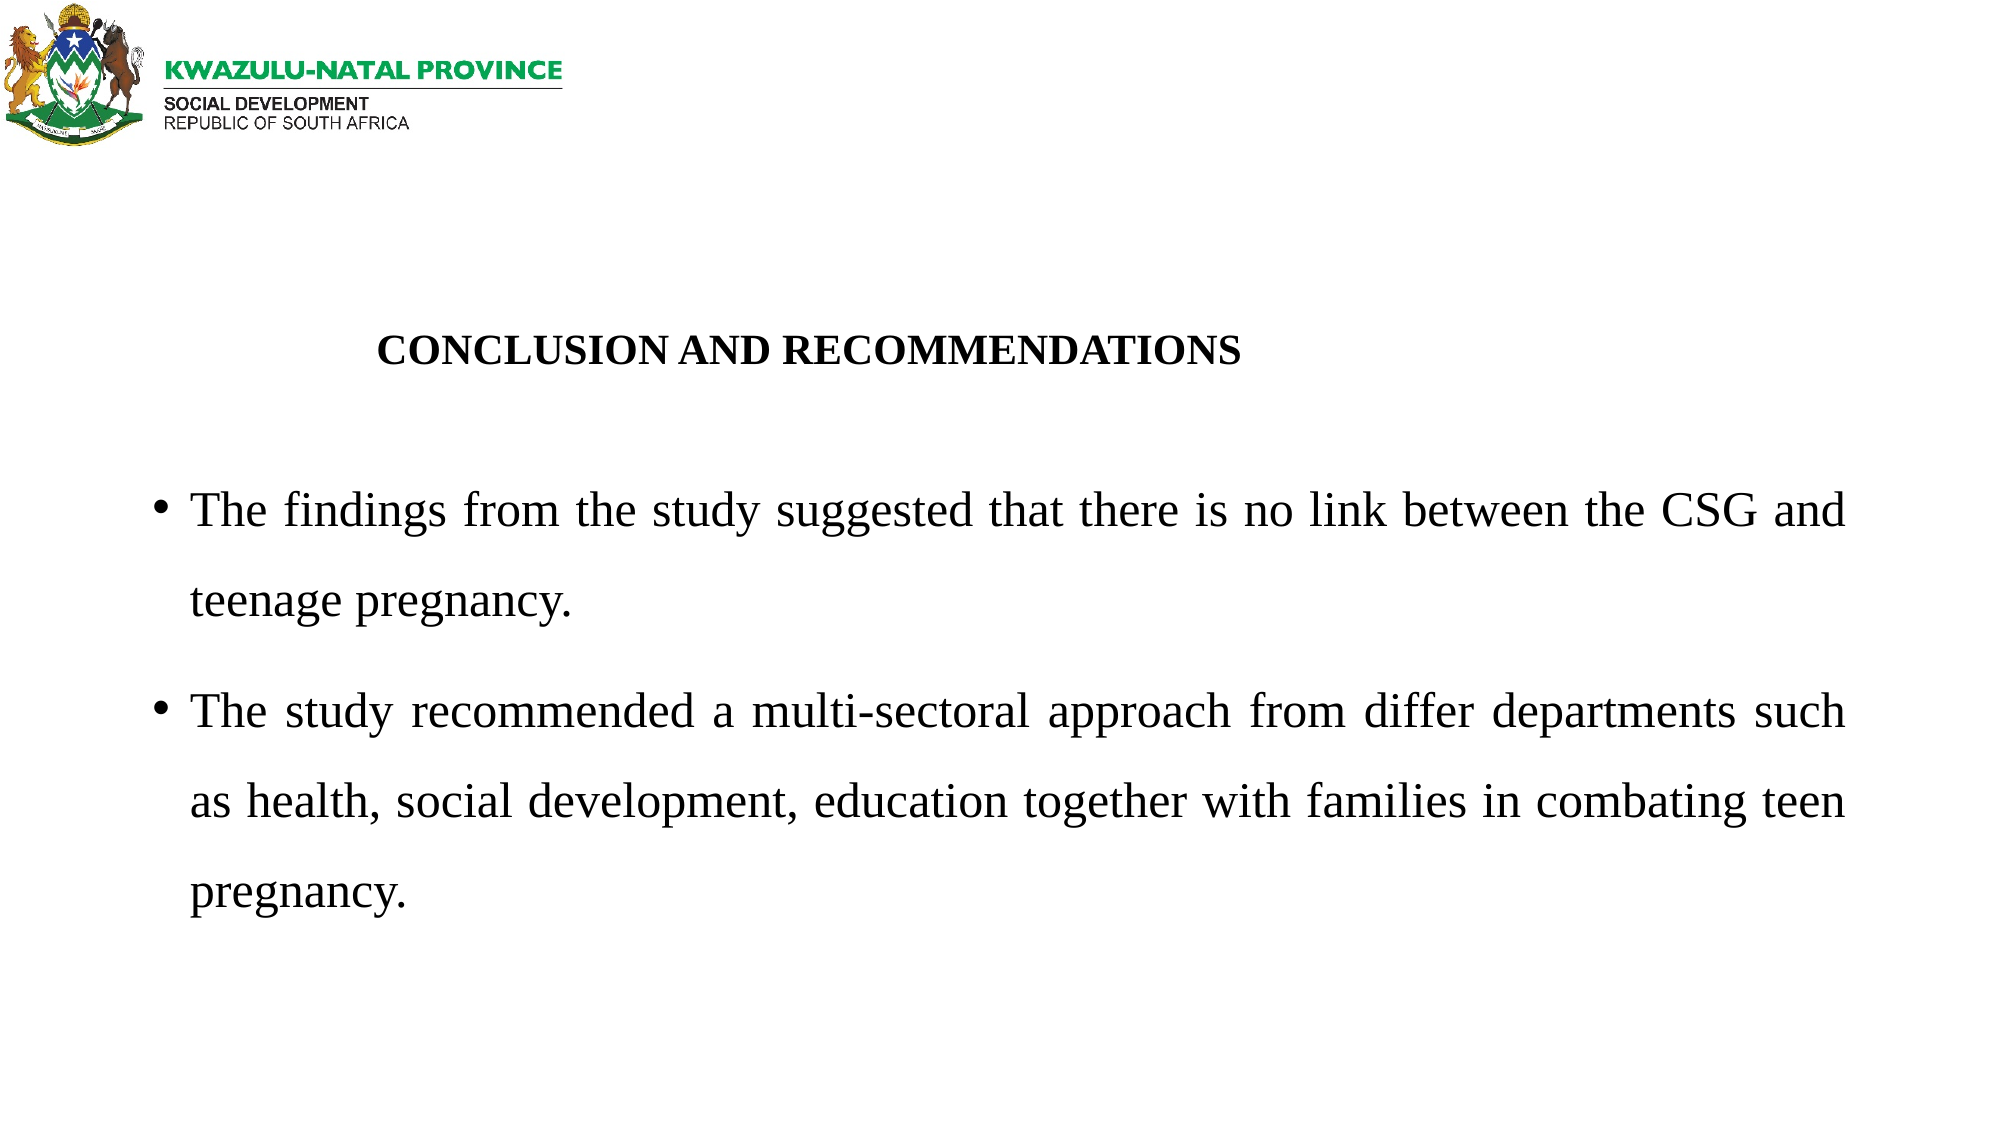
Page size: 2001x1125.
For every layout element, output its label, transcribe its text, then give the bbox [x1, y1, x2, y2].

list The findings from the study suggested that there is no link between the CSG and teenage pregnancy. The study recommended a multi-sectoral approach from differ departments such as health, social development, education together with families in combating teen pregnancy. [137, 439, 1863, 1014]
title CONCLUSION AND RECOMMENDATIONS [137, 147, 1863, 385]
picture [1, 0, 565, 148]
